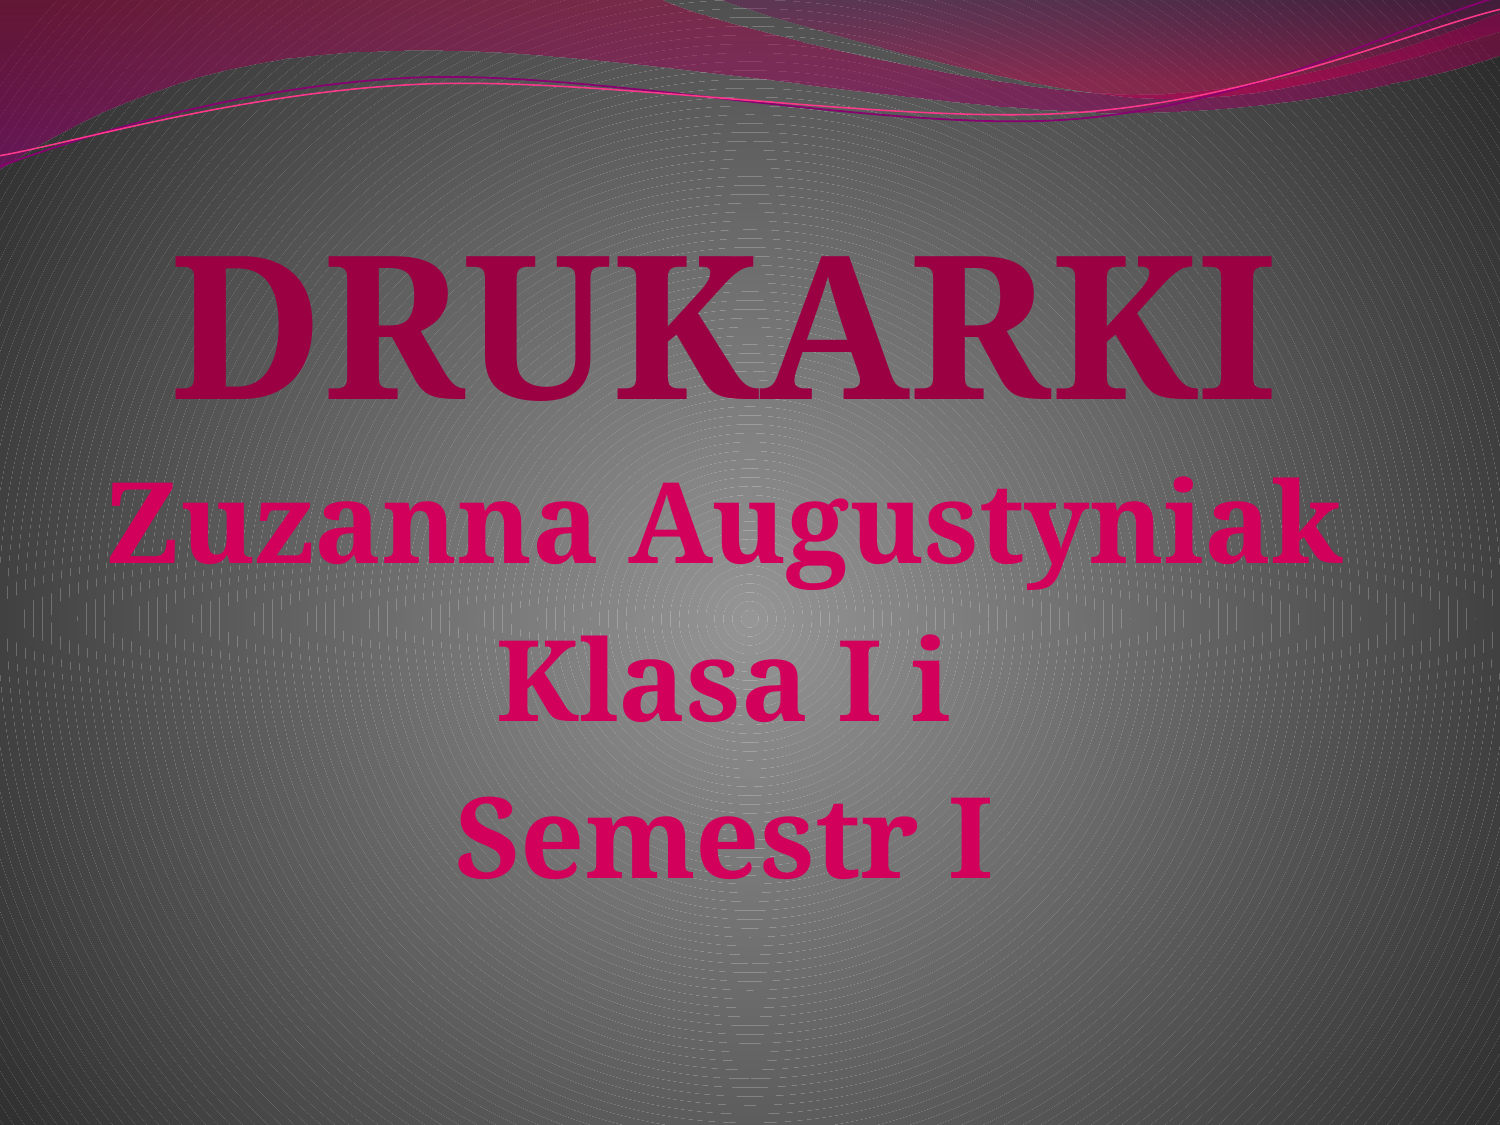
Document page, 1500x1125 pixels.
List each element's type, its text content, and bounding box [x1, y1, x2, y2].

list Zuzanna Augustyniak Klasa I i Semestr I [86, 443, 1363, 950]
title DRUKARKI [86, 215, 1363, 440]
